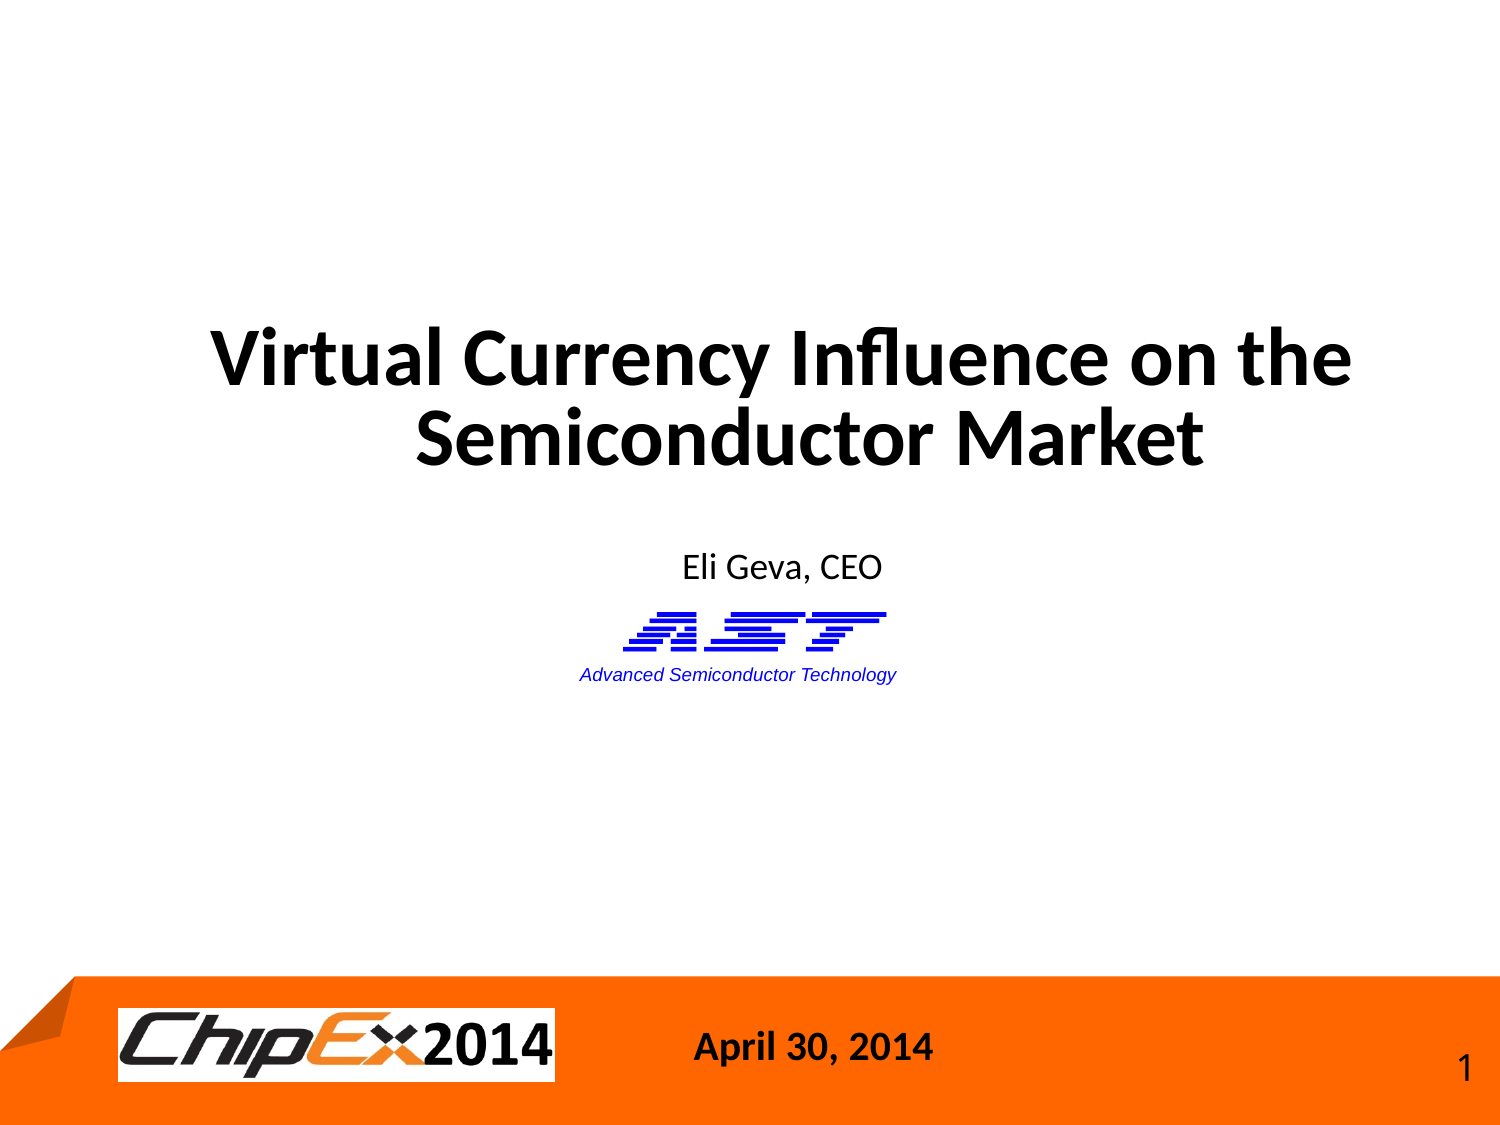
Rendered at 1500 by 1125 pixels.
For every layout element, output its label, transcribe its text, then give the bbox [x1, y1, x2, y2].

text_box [418, 609, 1058, 693]
text_box Virtual Currency Influence on the Semiconductor Market Eli Geva, CEO [64, 314, 1500, 623]
picture [118, 1008, 555, 1082]
